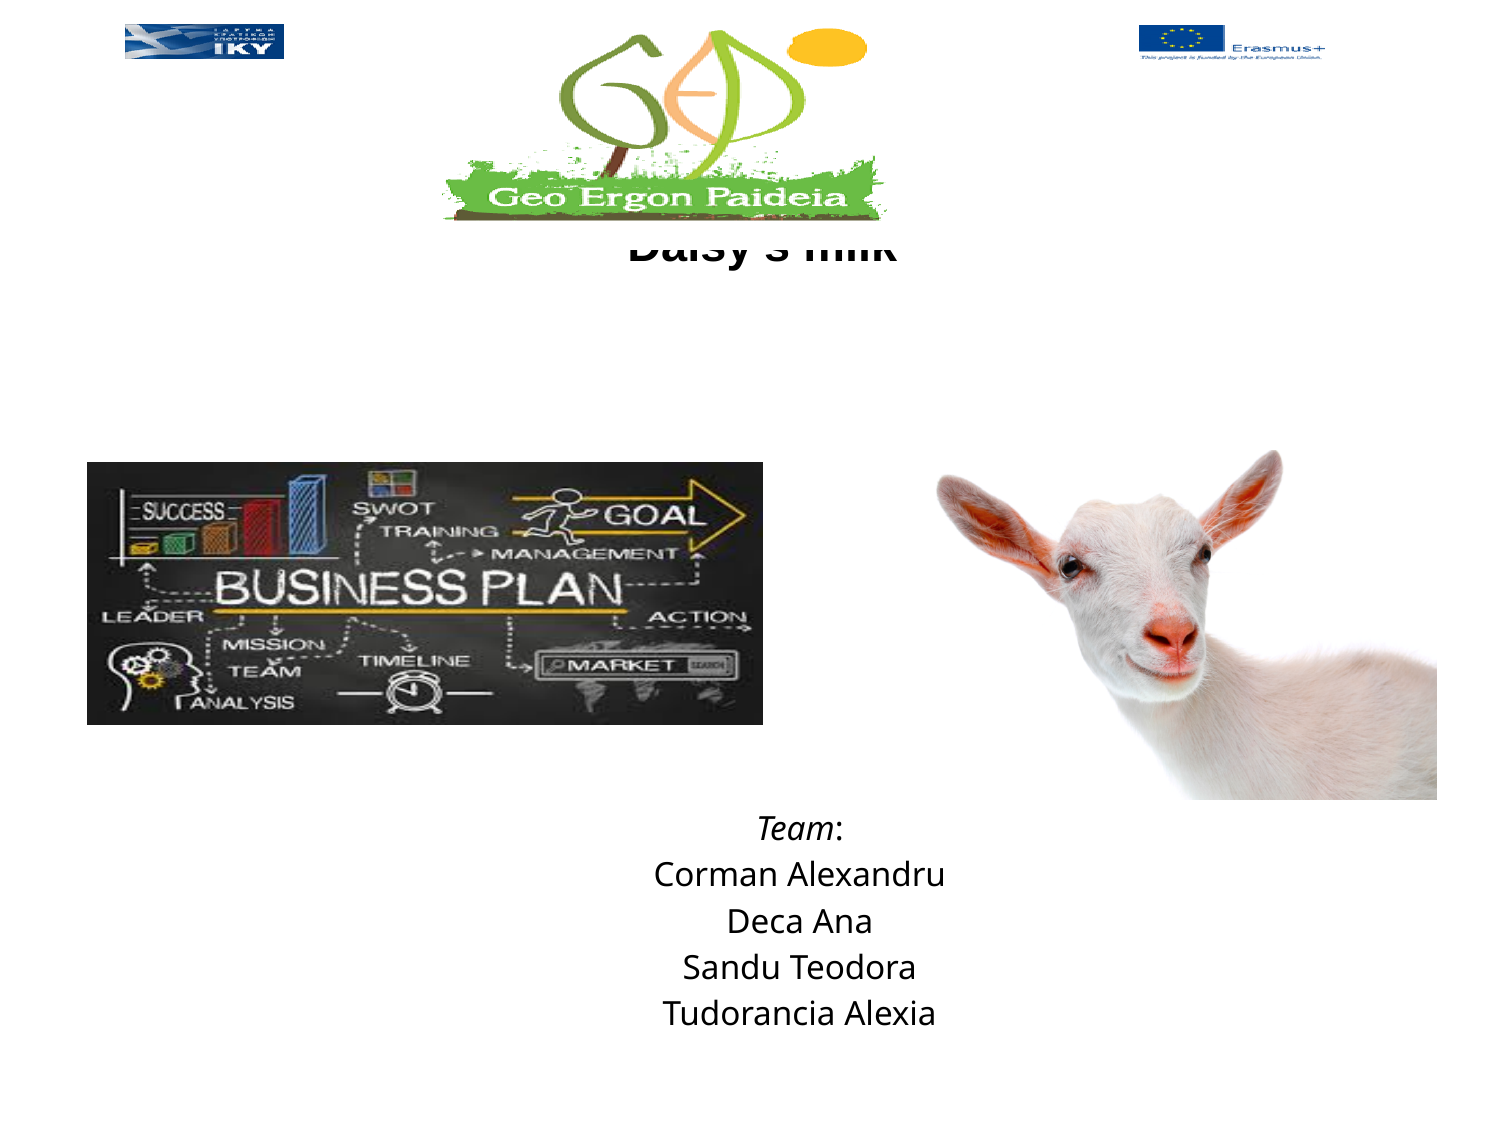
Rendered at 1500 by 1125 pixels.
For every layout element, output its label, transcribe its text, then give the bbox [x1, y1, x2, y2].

picture [924, 449, 1437, 801]
title Daisy’s milk [211, 258, 1313, 280]
picture [74, 0, 1402, 251]
subtitle Team: Corman Alexandru Deca Ana Sandu Teodora Tudorancia Alexia [574, 799, 1026, 1088]
picture [87, 462, 763, 726]
